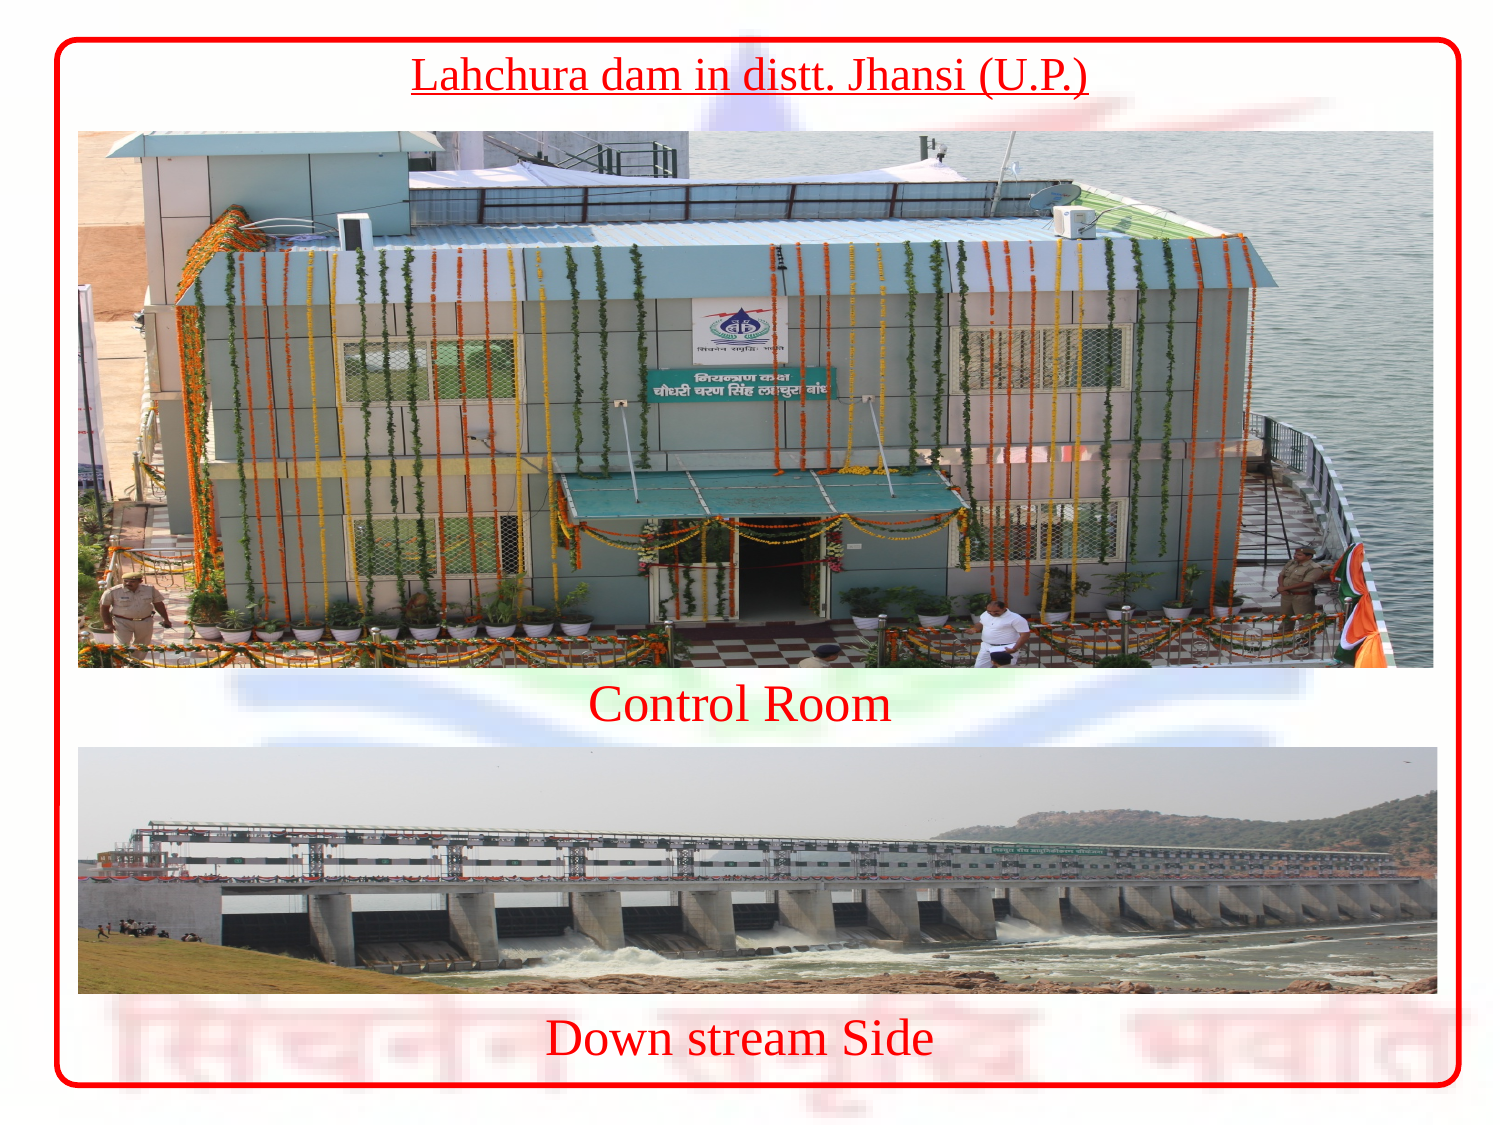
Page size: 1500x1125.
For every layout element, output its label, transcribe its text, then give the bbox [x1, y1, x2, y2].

picture [77, 131, 1434, 669]
text_box Control Room [93, 676, 1388, 740]
text_box [78, 676, 1429, 745]
picture [77, 746, 1438, 994]
text_box [54, 37, 1461, 1088]
text_box [78, 1001, 1429, 1104]
text_box Down stream Side [93, 1002, 1388, 1074]
